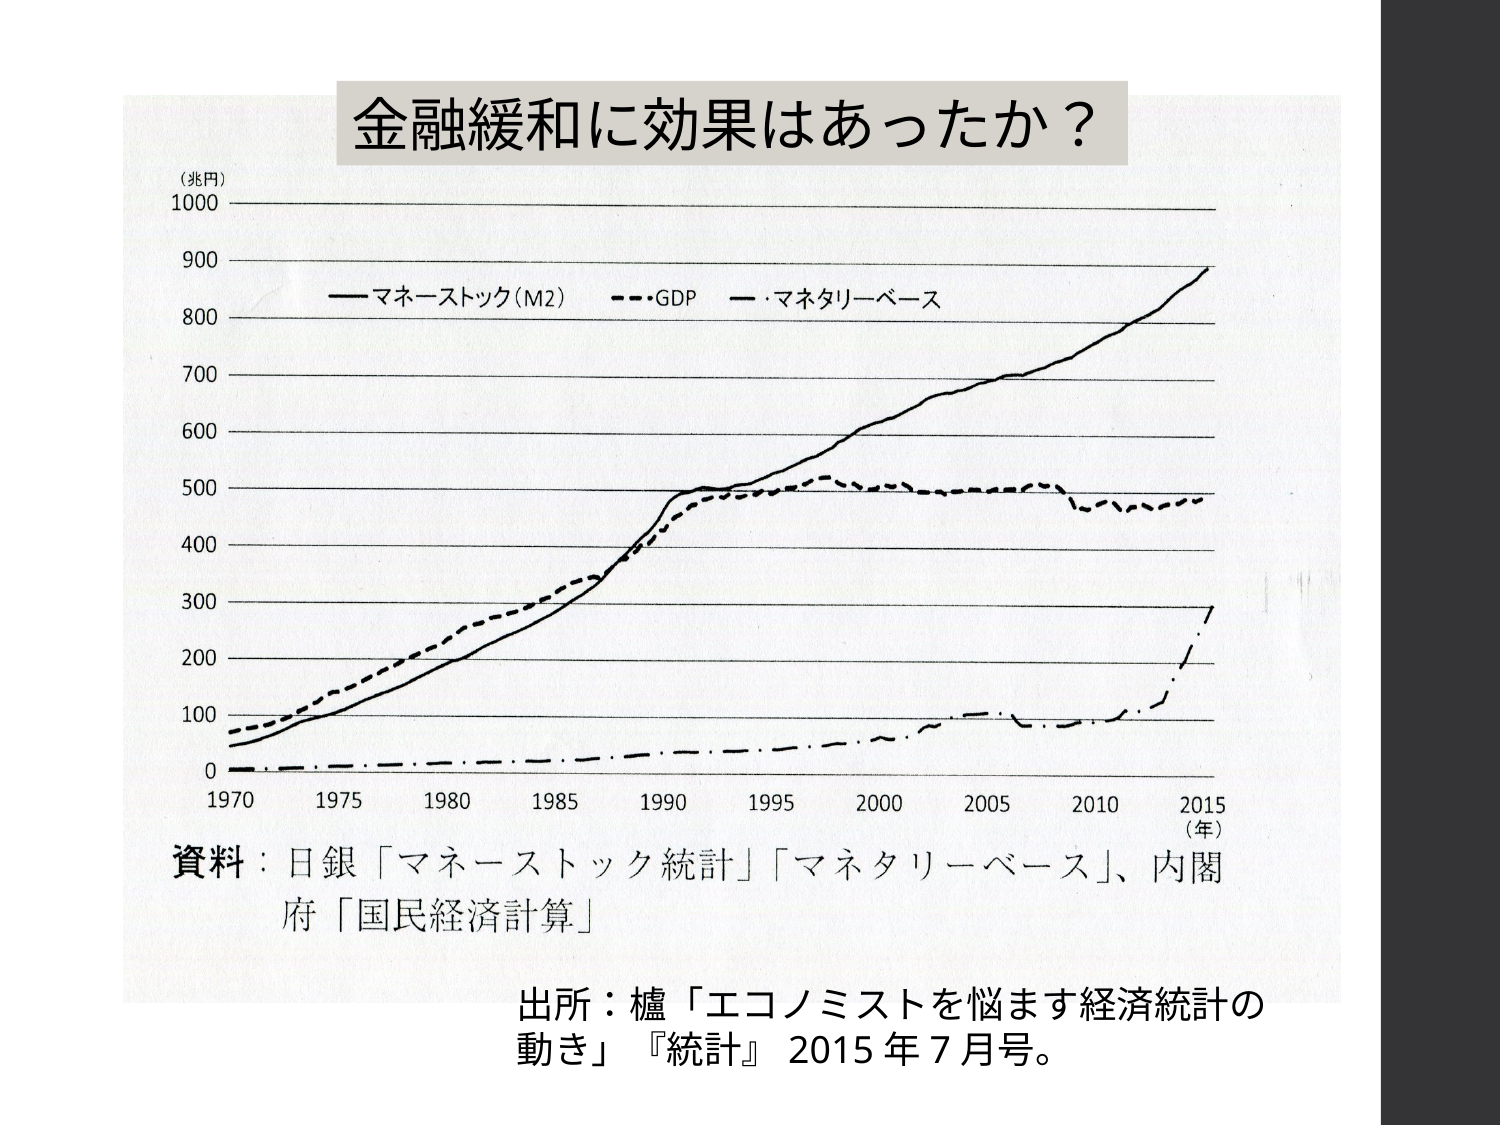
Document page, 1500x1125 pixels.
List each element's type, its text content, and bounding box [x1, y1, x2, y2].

text_box 金融緩和に効果はあったか？ [336, 80, 1128, 90]
text_box 出所：櫨「エコノミストを悩ます経済統計の動き」『統計』2015年7月号。 [501, 1013, 1317, 1079]
picture [123, 95, 1341, 1004]
